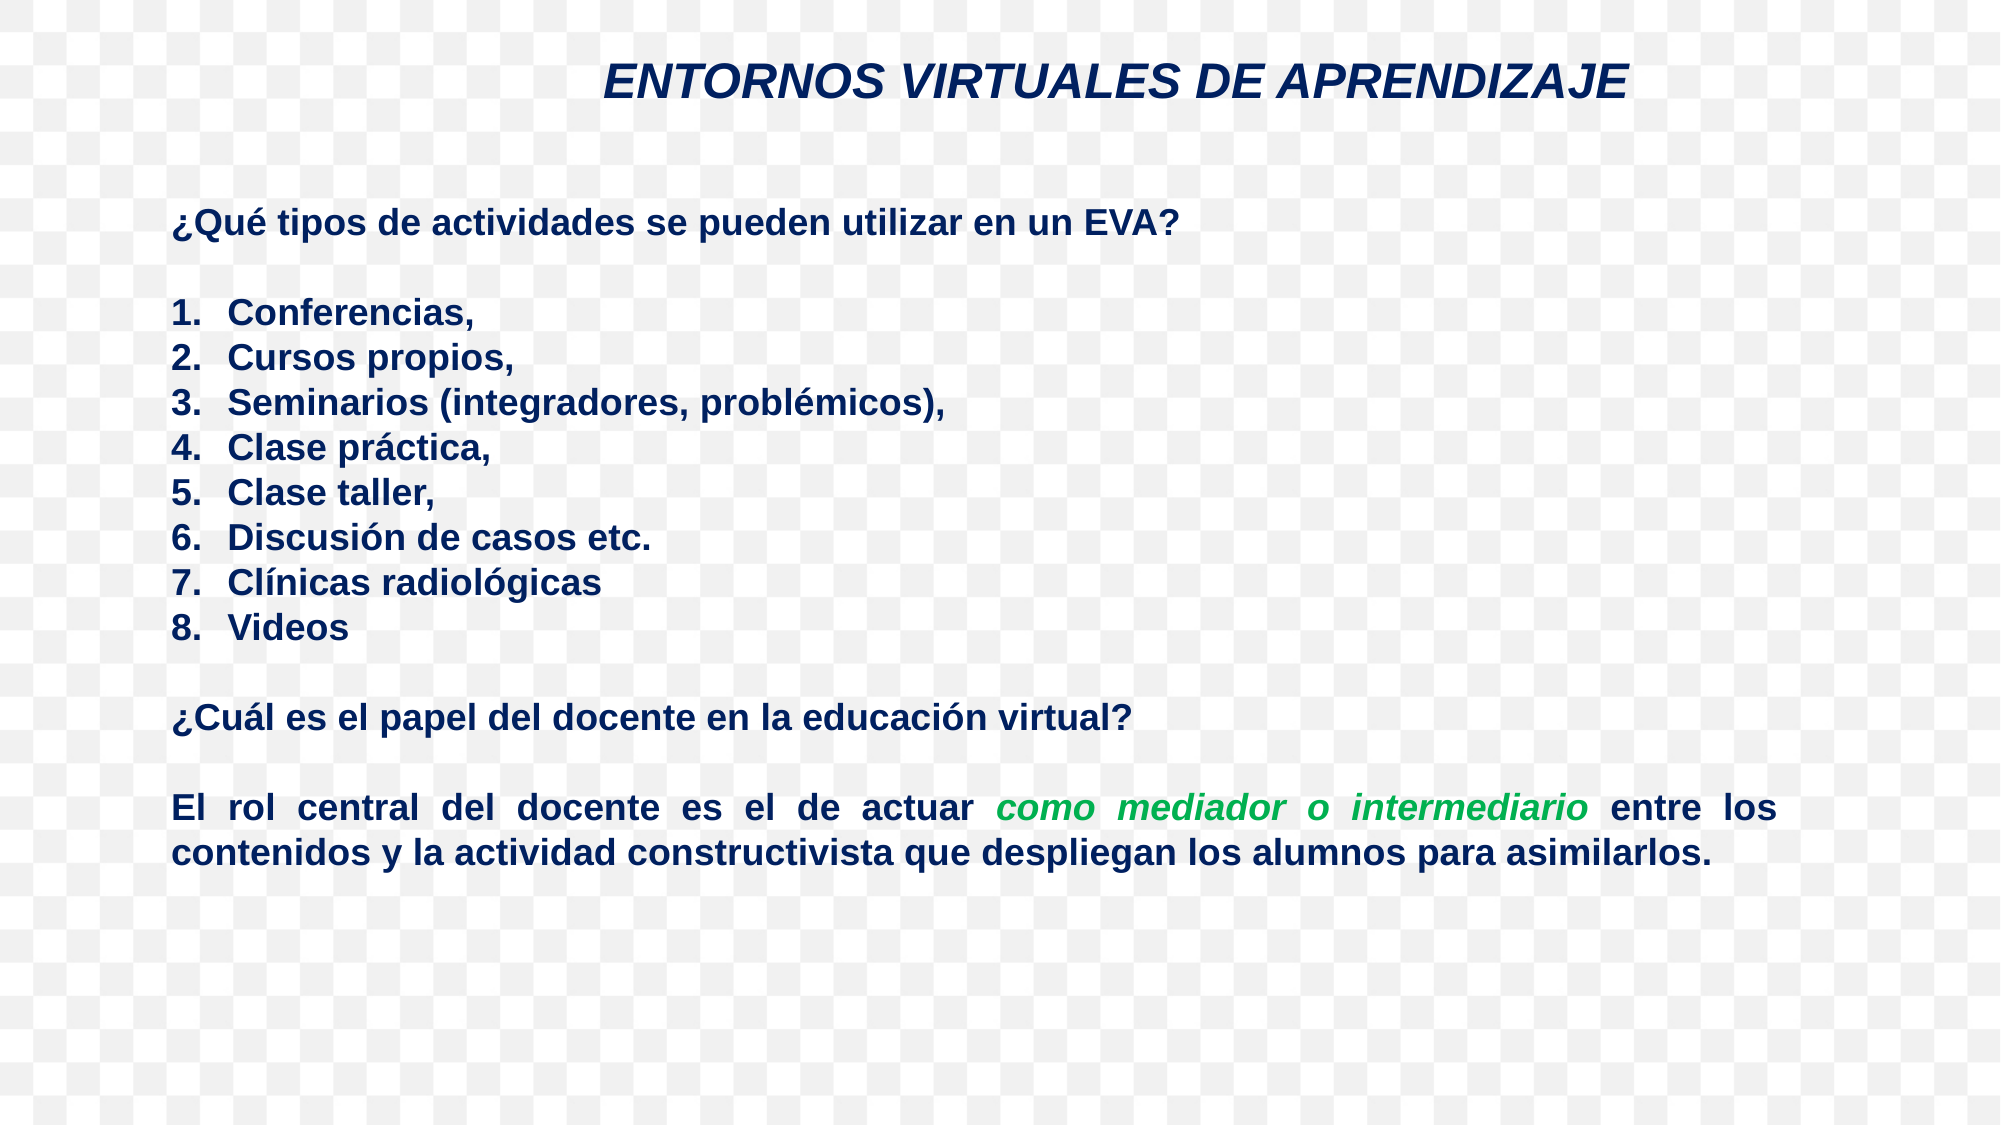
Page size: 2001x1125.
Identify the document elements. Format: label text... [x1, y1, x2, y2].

text_box ¿Qué tipos de actividades se pueden utilizar en un EVA? Conferencias, Cursos propios, Seminarios (integradores, problémicos), Clase práctica, Clase taller, Discusión de casos etc. Clínicas radiológicas Videos ¿Cuál es el papel del docente en la educación virtual? El rol central del docente es el de actuar como mediador o intermediario entre los contenidos y la actividad constructivista que despliegan los alumnos para asimilarlos. [156, 191, 1793, 881]
list ENTORNOS VIRTUALES DE APRENDIZAJE [553, 40, 1679, 125]
picture [0, 0, 2001, 1125]
